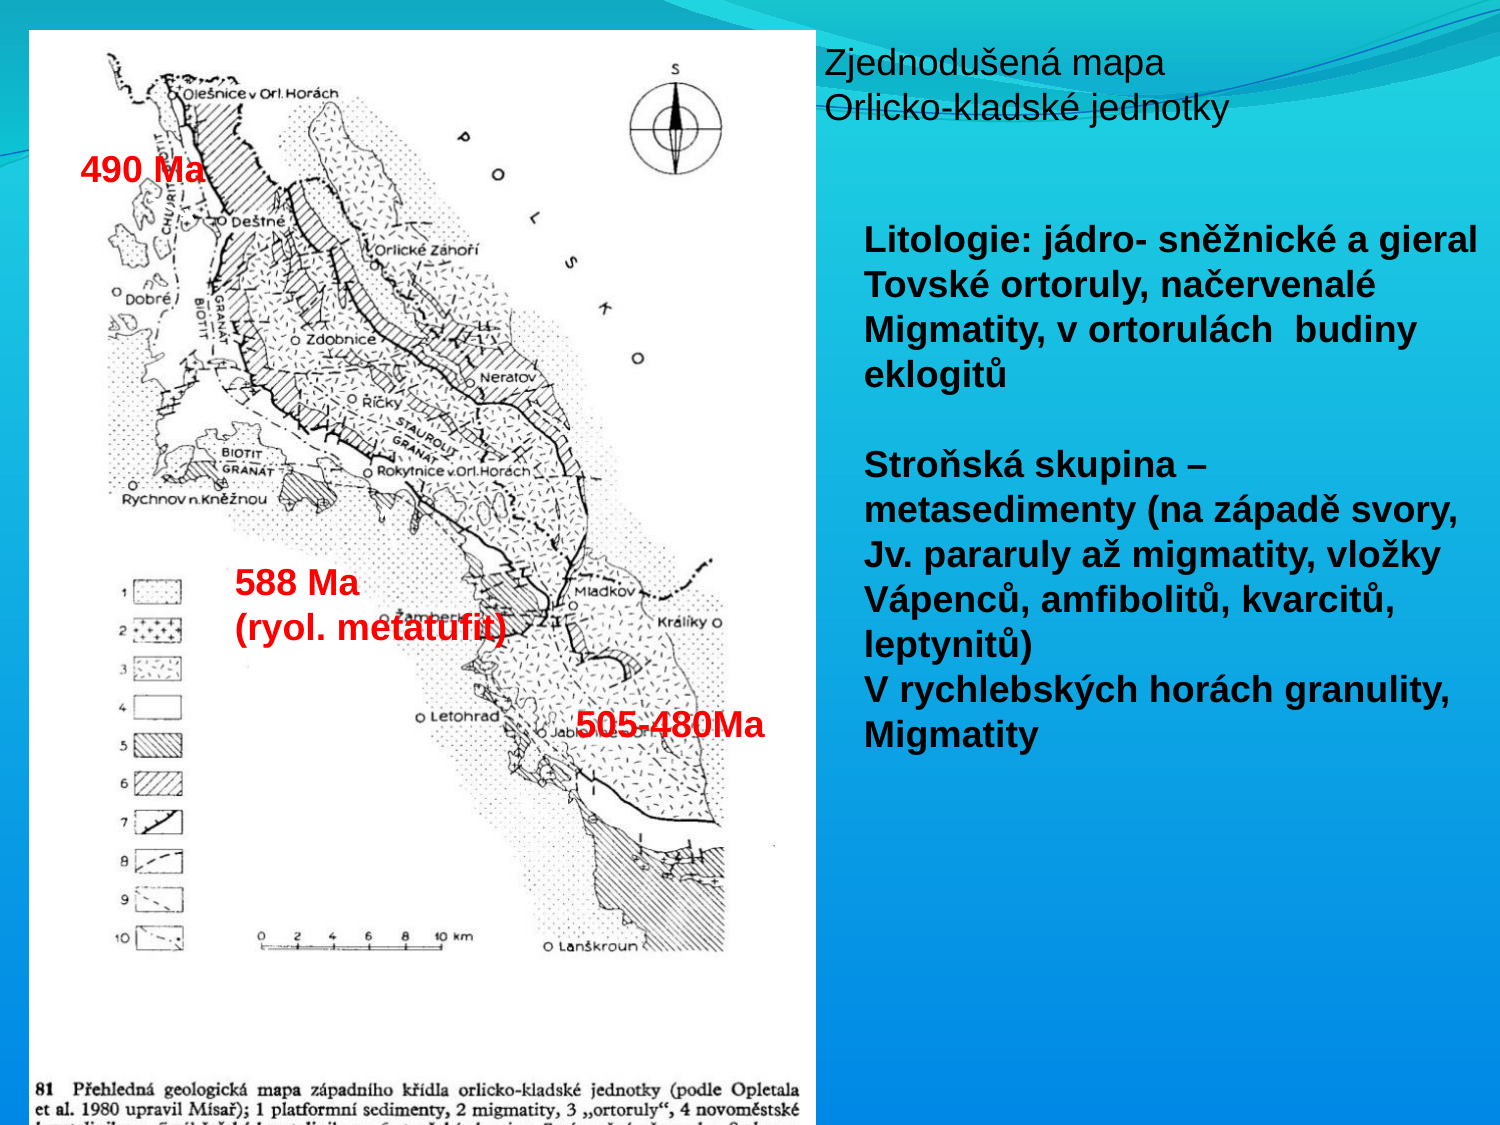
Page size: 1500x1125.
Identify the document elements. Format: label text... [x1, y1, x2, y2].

text_box Zjednodušená mapa Orlicko-kladské jednotky [816, 30, 1245, 181]
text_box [29, 30, 816, 1125]
text_box Litologie: jádro- sněžnické a gieral Tovské ortoruly, načervenalé Migmatity, v ortorulách budiny eklogitů Stroňská skupina – metasedimenty (na západě svory, Jv. pararuly až migmatity, vložky Vápenců, amfibolitů, kvarcitů, leptynitů) V rychlebských horách granulity, Migmatity [849, 207, 1500, 853]
